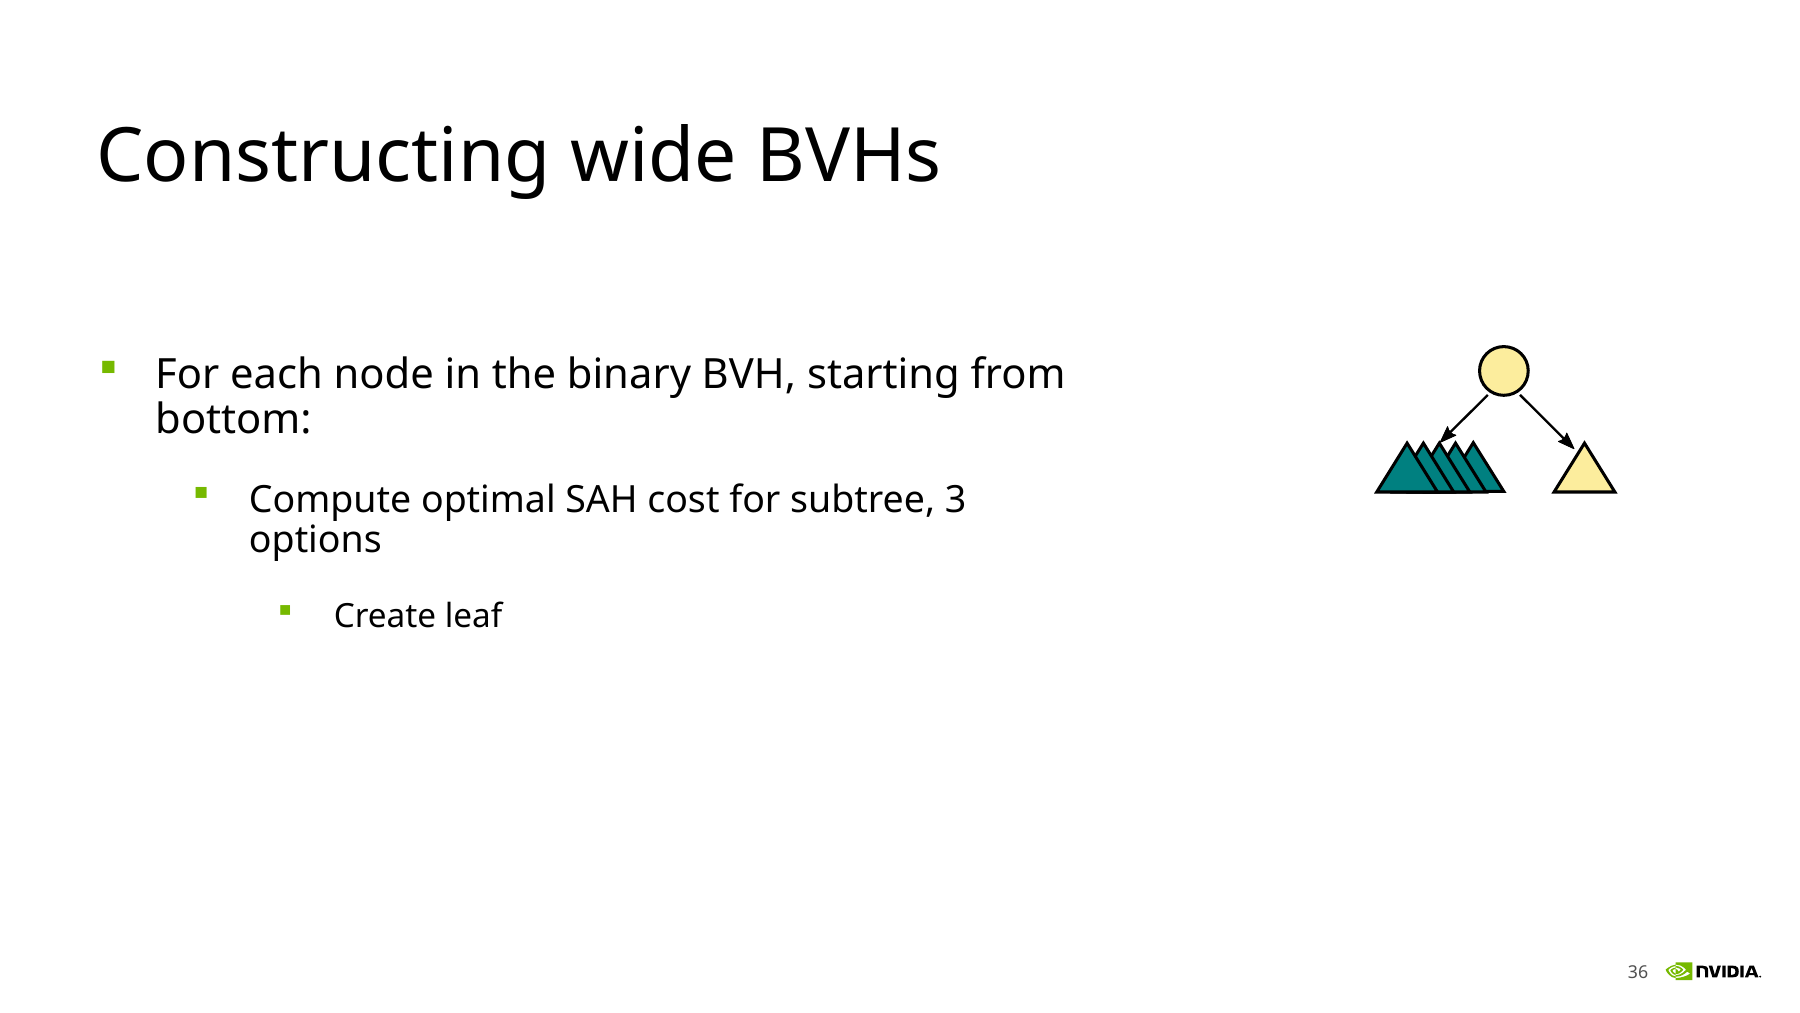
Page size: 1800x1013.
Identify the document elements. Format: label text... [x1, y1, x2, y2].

title Constructing wide BVHs [81, 108, 1719, 206]
picture [1244, 344, 1660, 796]
list For each node in the binary BVH, starting from bottom: Compute optimal SAH cost for subtree, 3 options Create leaf [83, 344, 1124, 997]
